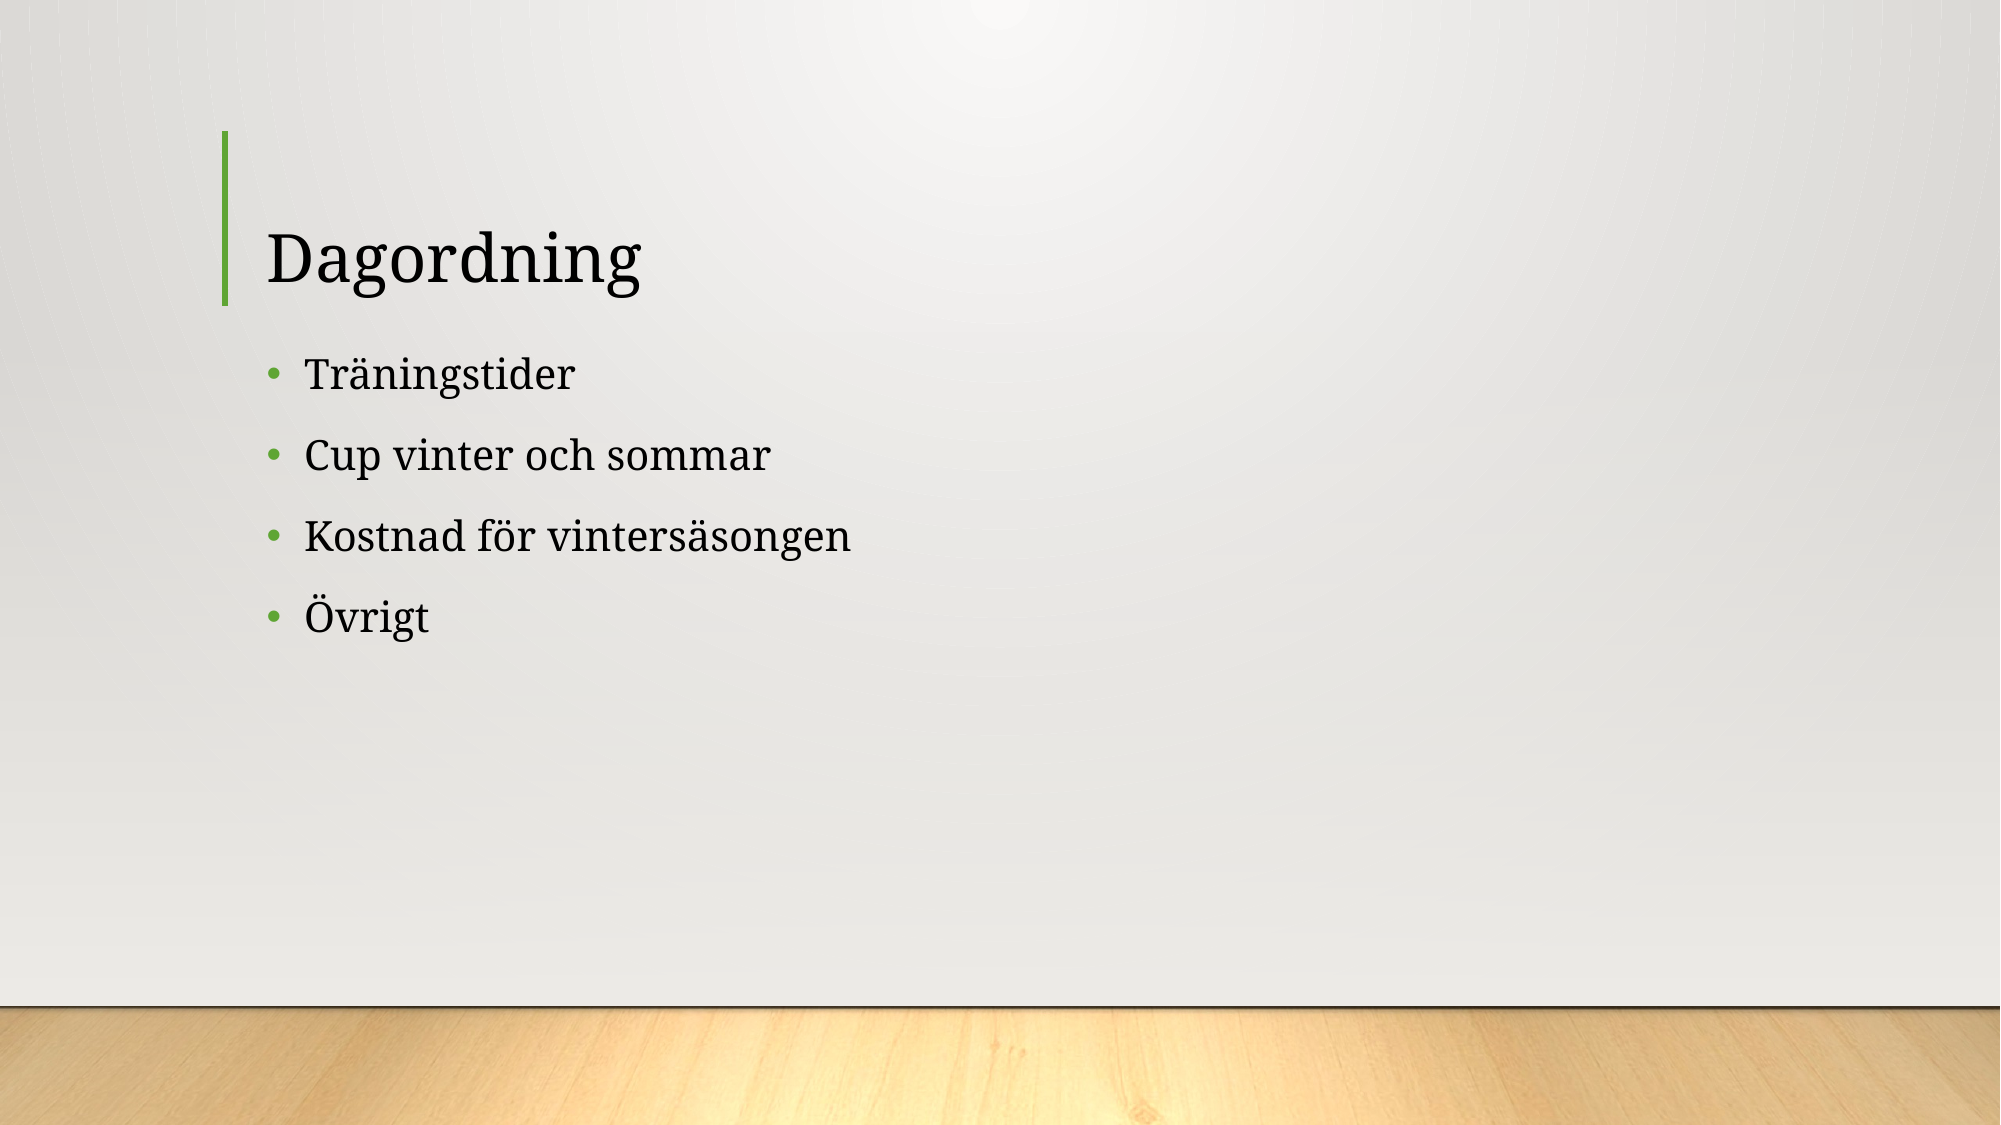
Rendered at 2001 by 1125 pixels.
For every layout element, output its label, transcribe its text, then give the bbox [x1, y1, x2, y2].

title Dagordning [251, 131, 1814, 305]
picture [0, 1006, 2000, 1125]
list Träningstider Cup vinter och sommar Kostnad för vintersäsongen Övrigt [251, 330, 1814, 897]
